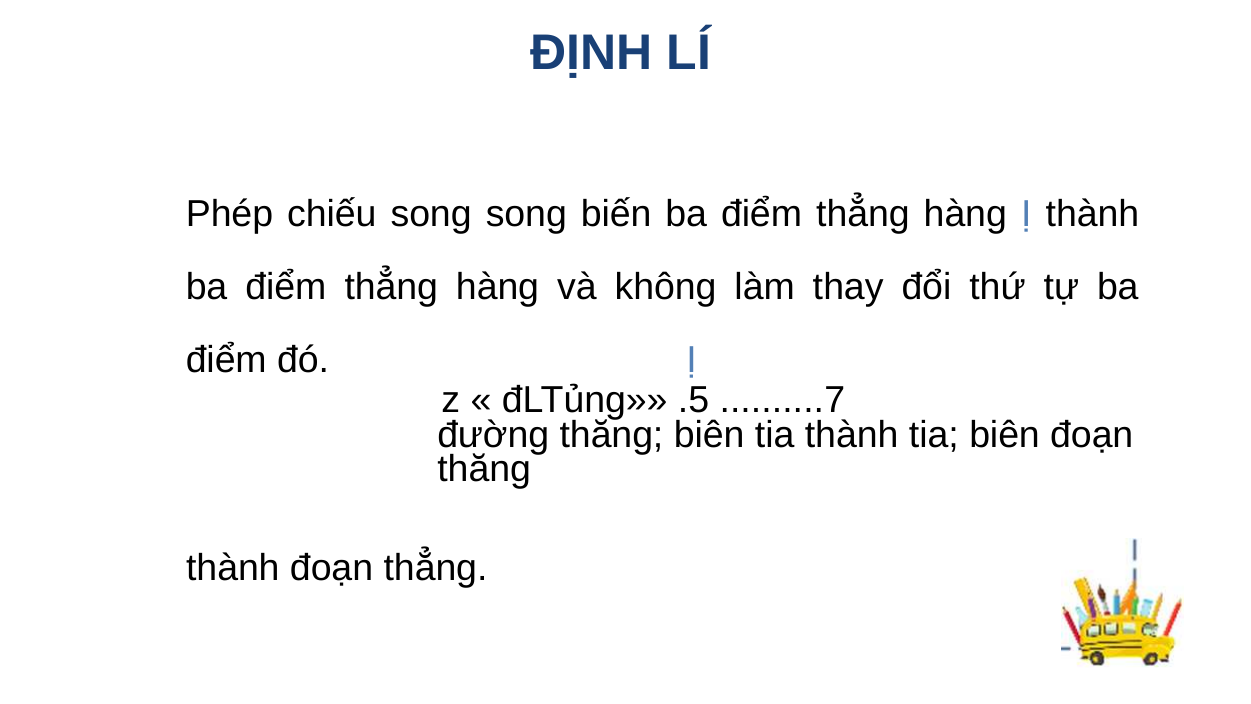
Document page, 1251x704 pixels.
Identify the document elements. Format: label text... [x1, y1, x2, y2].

text_box thành đoạn thẳng. [185, 542, 504, 593]
text_box ĐỊNH LÍ [524, 19, 718, 84]
text_box Phép chiếu song song biến ba điểm thẳng hàng Ị thành ba điểm thẳng hàng và không làm thay đổi thứ tự ba điểm đó. Ị z « đLTủng»» .5 ..........7 đường thăng; biên tia thành tia; biên đoạn thăng [185, 160, 1139, 528]
picture [1061, 538, 1184, 669]
